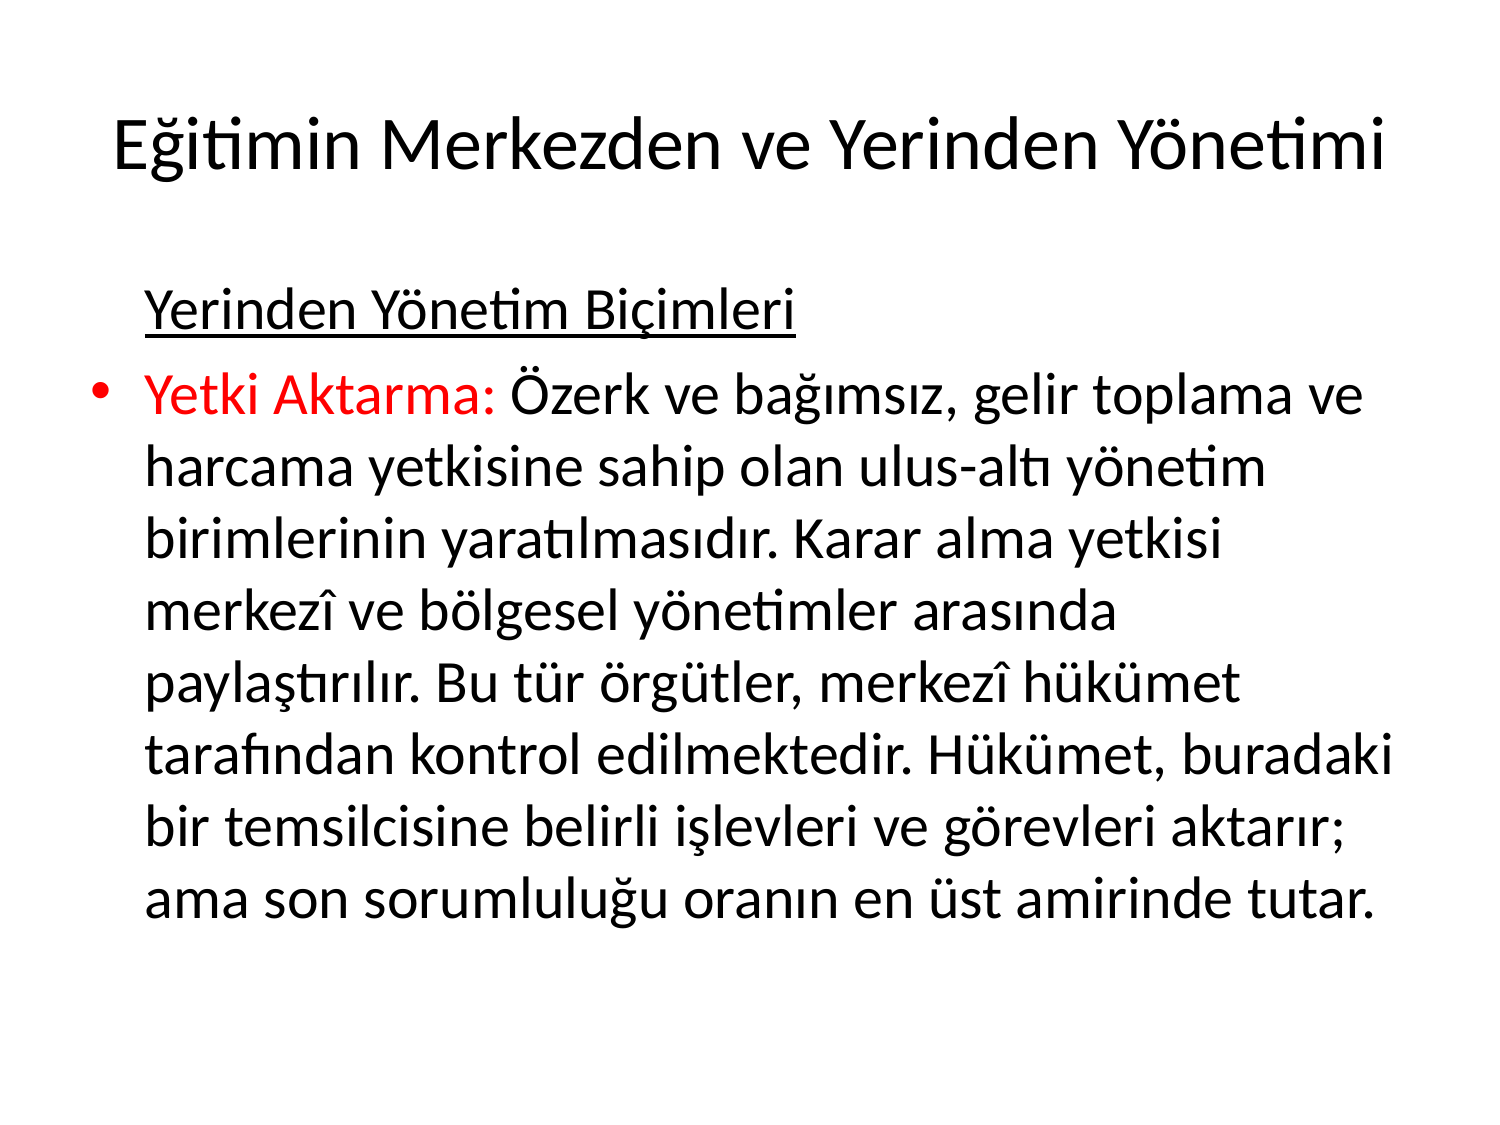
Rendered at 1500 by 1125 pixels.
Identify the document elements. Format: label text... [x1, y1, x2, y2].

list Yerinden Yönetim Biçimleri Yetki Aktarma: Özerk ve bağımsız, gelir toplama ve harcama yetkisine sahip olan ulus-altı yönetim birimlerinin yaratılmasıdır. Karar alma yetkisi merkezî ve bölgesel yönetimler arasında paylaştırılır. Bu tür örgütler, merkezî hükümet tarafından kontrol edilmektedir. Hükümet, buradaki bir temsilcisine belirli işlevleri ve görevleri aktarır; ama son sorumluluğu oranın en üst amirinde tutar. [75, 262, 1425, 1005]
title Eğitimin Merkezden ve Yerinden Yönetimi [75, 45, 1425, 233]
